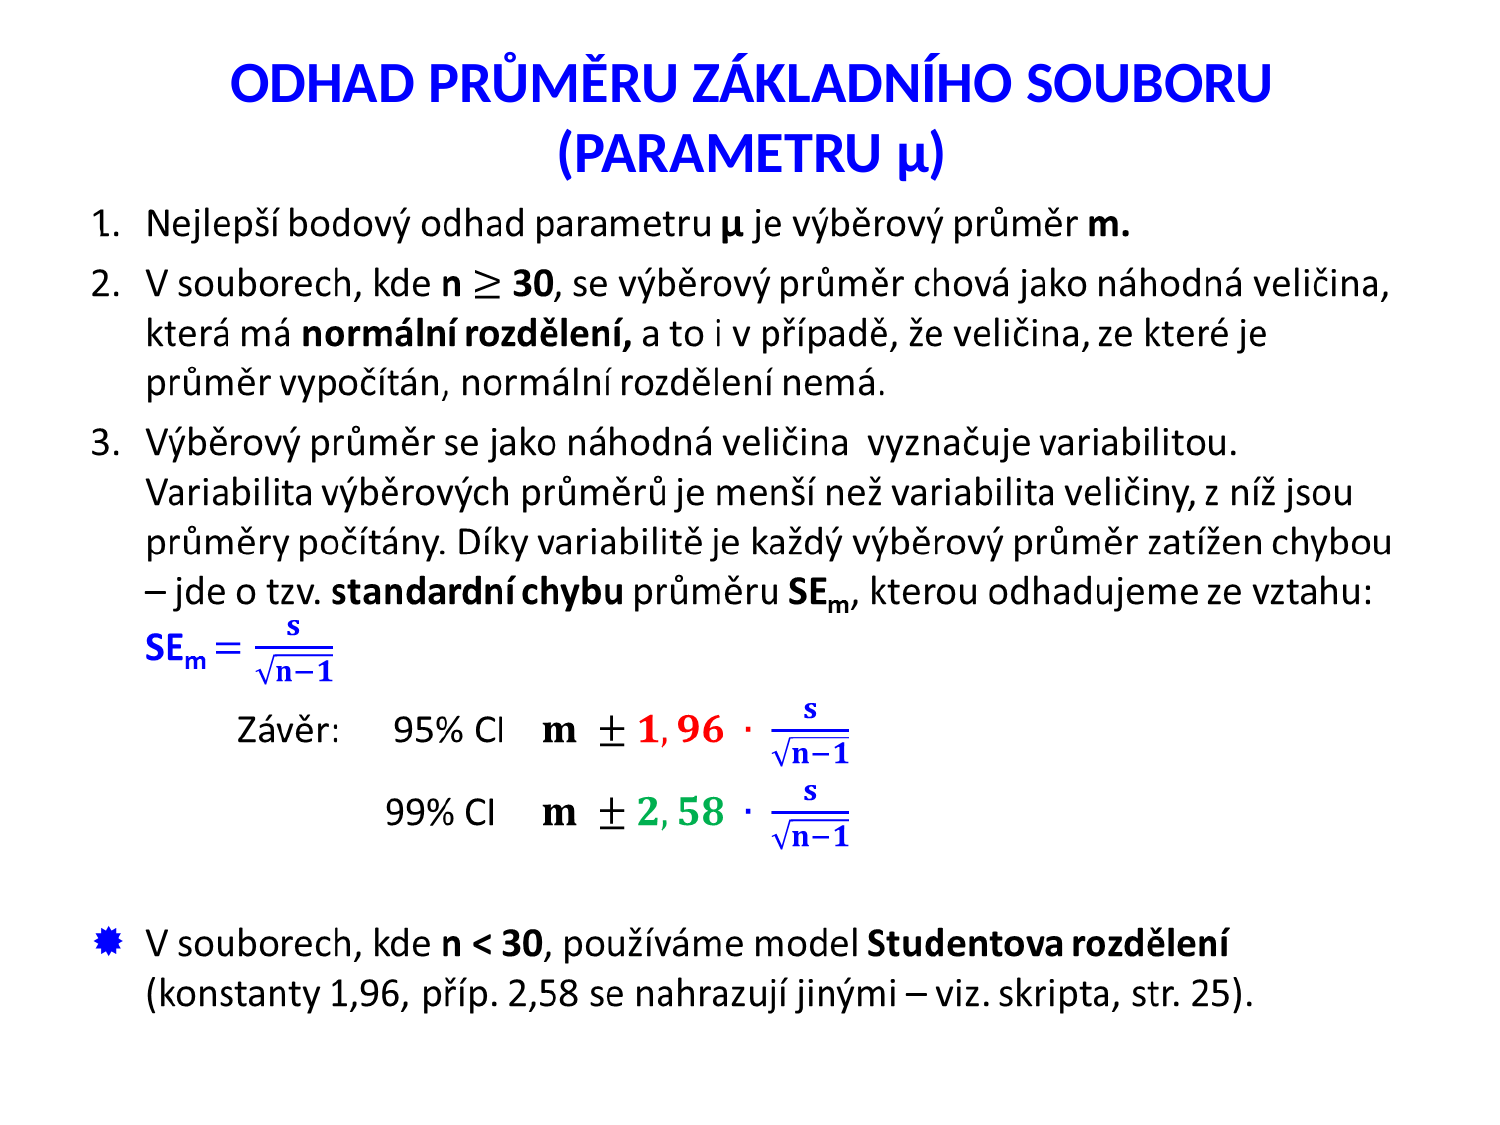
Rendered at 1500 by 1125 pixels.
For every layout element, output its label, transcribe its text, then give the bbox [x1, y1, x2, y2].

title ODHAD PRŮMĚRU ZÁKLADNÍHO SOUBORU (PARAMETRU μ) [76, 101, 1428, 197]
list [64, 184, 1426, 1107]
